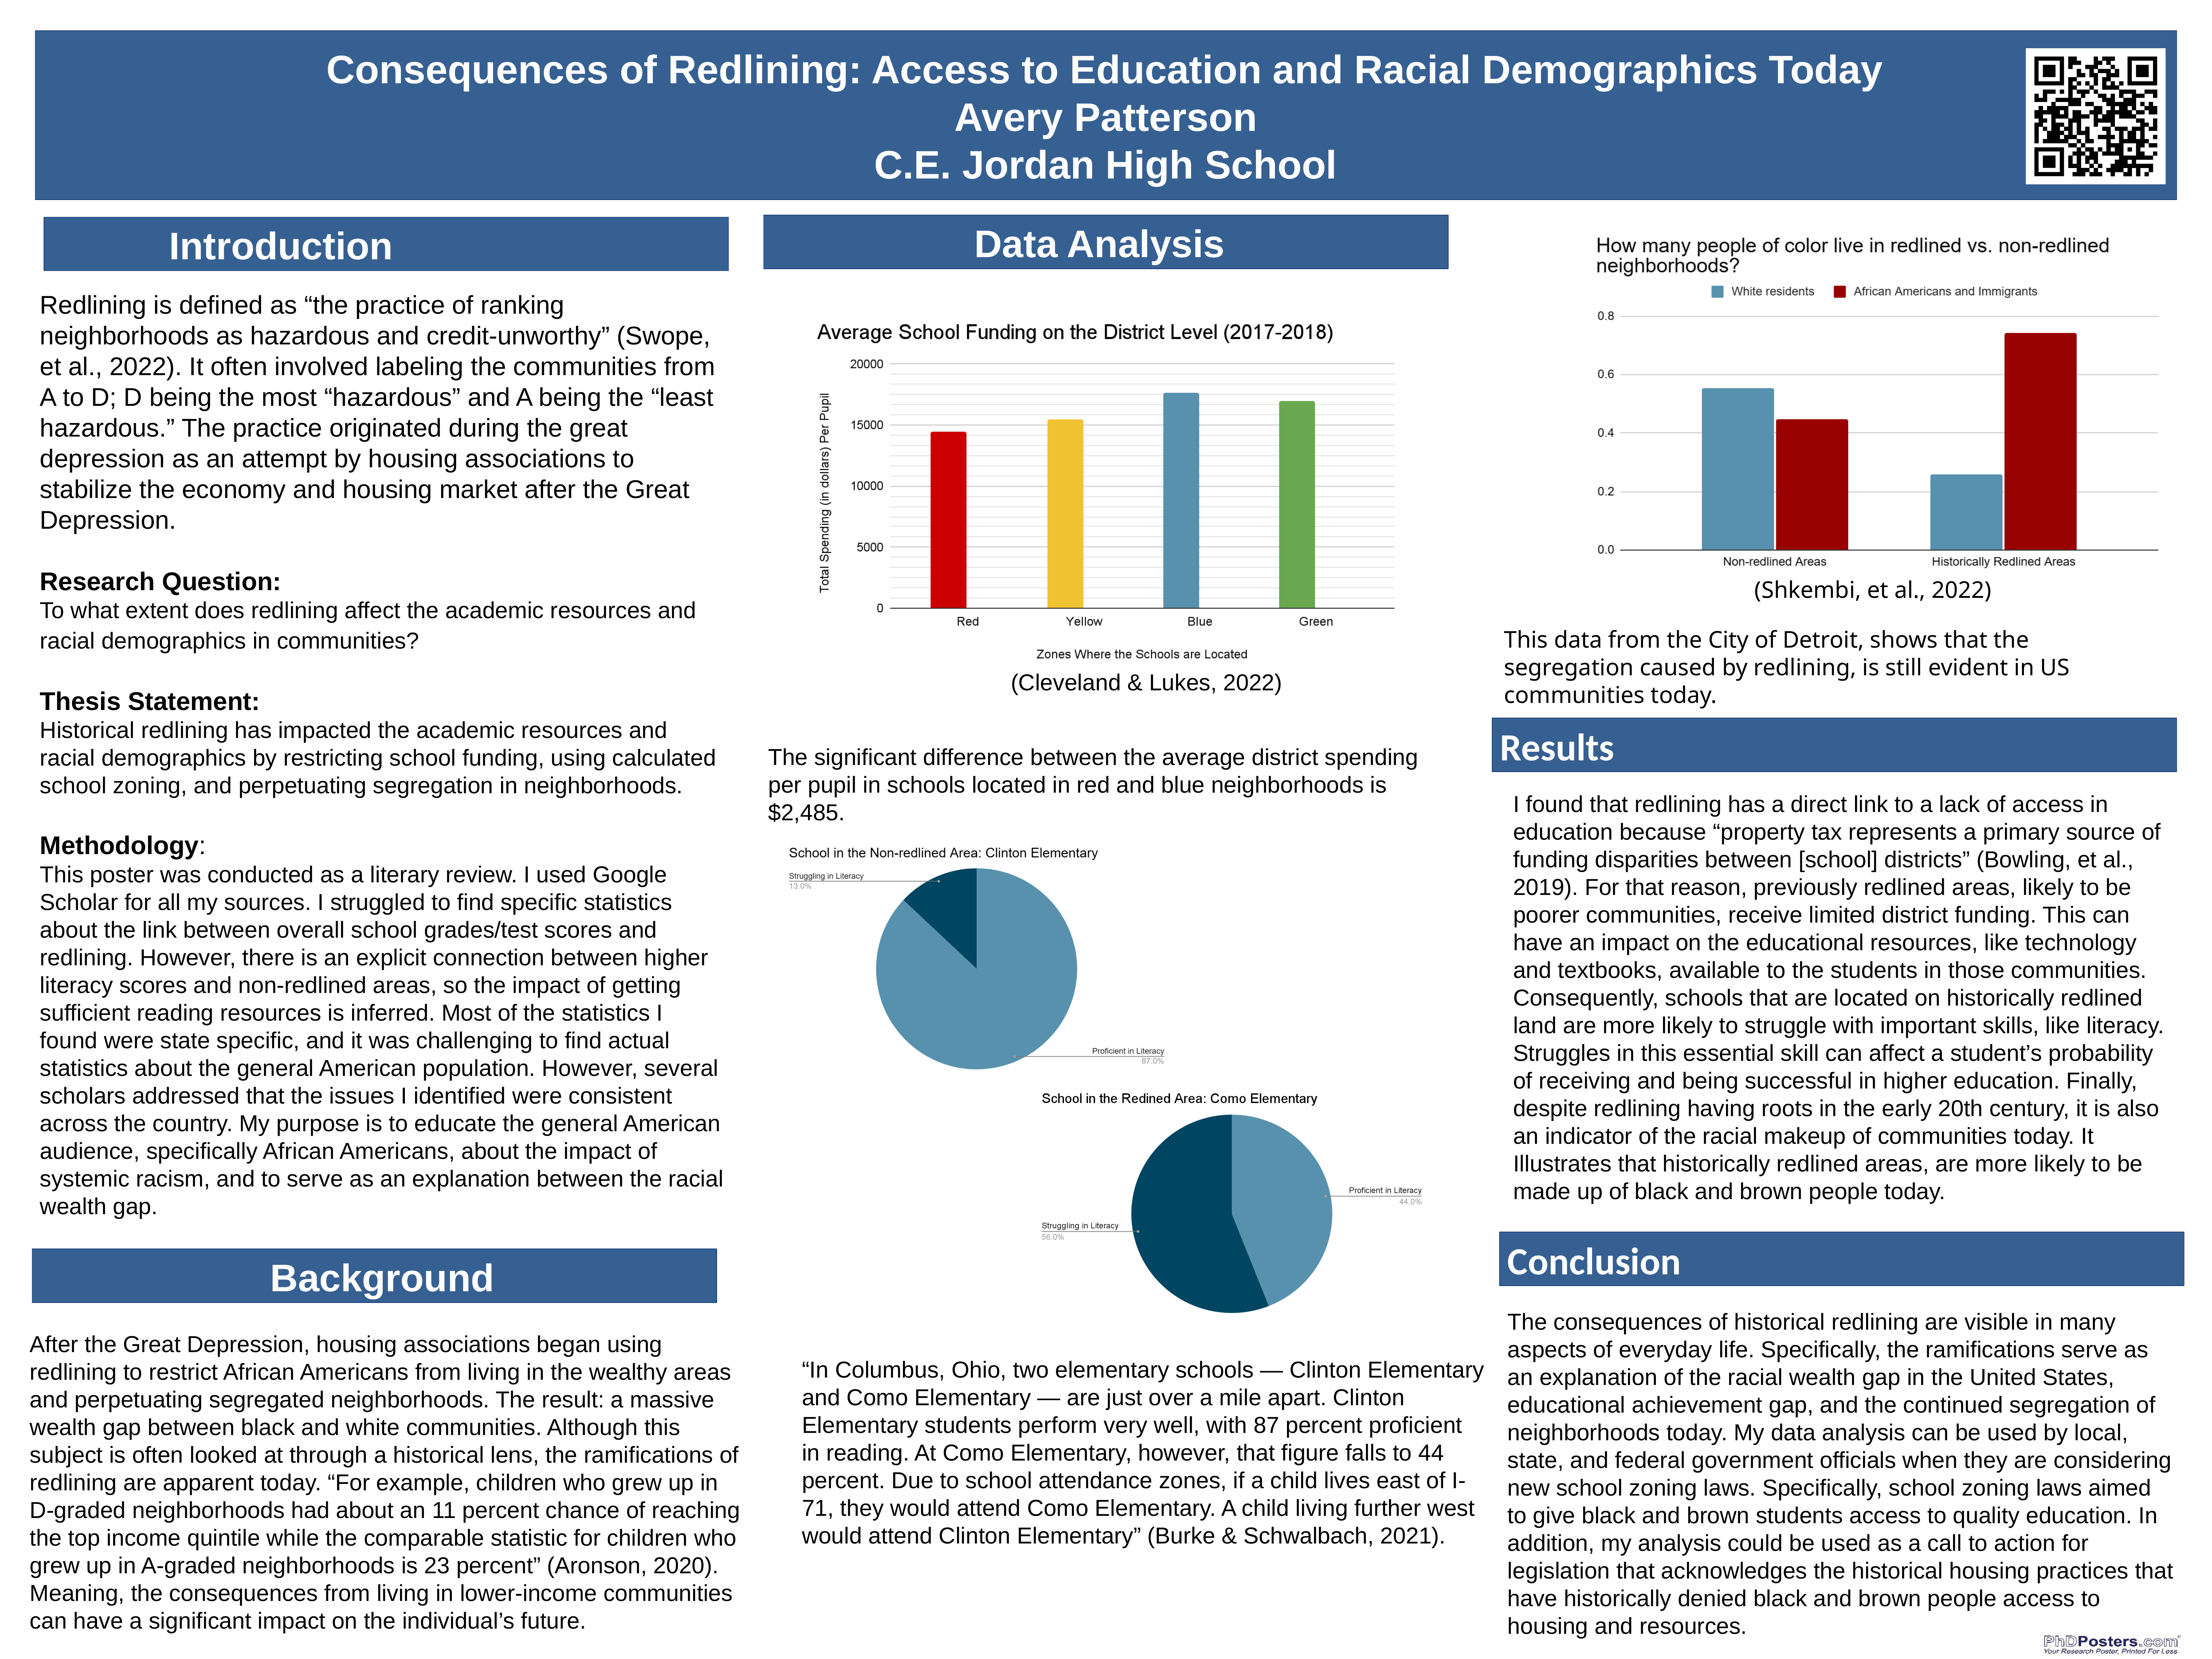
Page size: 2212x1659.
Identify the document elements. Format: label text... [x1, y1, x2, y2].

picture [1029, 1078, 1435, 1325]
list Results [1492, 718, 2177, 772]
list Data Analysis [763, 215, 1449, 269]
text_box The significant difference between the average district spending per pupil in schools located in red and blue neighborhoods is $2,485. [763, 740, 1449, 870]
list Introduction [44, 217, 729, 271]
list I found that redlining has a direct link to a lack of access in education because “property tax represents a primary source of funding disparities between [school] districts” (Bowling, et al., 2019). For that reason, previously redlined areas, likely to be poorer communities, receive limited district funding. This can have an impact on the educational resources, like technology and textbooks, available to the students in those communities. Consequently, schools that are located on historically redlined land are more likely to struggle with important skills, like literacy. Struggles in this essential skill can affect a student’s probability of receiving and being successful in higher education. Finally, despite redlining having roots in the early 20th century, it is also an indicator of the racial makeup of communities today. It Illustrates that historically redlined areas, are more likely to be made up of black and brown people today. [1491, 785, 2180, 1144]
picture [2026, 48, 2166, 184]
text_box This data from the City of Detroit, shows that the segregation caused by redlining, is still evident in US communities today. [1499, 622, 2144, 765]
picture [1576, 215, 2177, 587]
text_box (Cleveland & Lukes, 2022) [798, 682, 1293, 783]
list Redlining is defined as “the practice of ranking neighborhoods as hazardous and credit-unworthy” (Swope, et al., 2022). It often involved labeling the communities from A to D; D being the most “hazardous” and A being the “least hazardous.” The practice originated during the great depression as an attempt by housing associations to stabilize the economy and housing market after the Great Depression. Research Question: To what extent does redlining affect the academic resources and racial demographics in communities? Thesis Statement: Historical redlining has impacted the academic resources and racial demographics by restricting school funding, using calculated school zoning, and perpetuating segregation in neighborhoods. Methodology: This poster was conducted as a literary review. I used Google Scholar for all my sources. I struggled to find specific statistics about the link between overall school grades/test scores and redlining. However, there is an explicit connection between higher literacy scores and non-redlined areas, so the impact of getting sufficient reading resources is inferred. Most of the statistics I found were state specific, and it was challenging to find actual statistics about the general American population. However, several scholars addressed that the issues I identified were consistent across the country. My purpose is to educate the general American audience, specifically African Americans, about the impact of systemic racism, and to serve as an explanation between the racial wealth gap. [32, 284, 733, 981]
list After the Great Depression, housing associations began using redlining to restrict African Americans from living in the wealthy areas and perpetuating segregated neighborhoods. The result: a massive wealth gap between black and white communities. Although this subject is often looked at through a historical lens, the ramifications of redlining are apparent today. “For example, children who grew up in D-graded neighborhoods had about an 11 percent chance of reaching the top income quintile while the comparable statistic for children who grew up in A-graded neighborhoods is 23 percent” (Aronson, 2020). Meaning, the consequences from living in lower-income communities can have a significant impact on the individual’s future. [22, 1325, 751, 1659]
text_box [777, 834, 1177, 1082]
list The consequences of historical redlining are visible in many aspects of everyday life. Specifically, the ramifications serve as an explanation of the racial wealth gap in the United States, educational achievement gap, and the continued segregation of neighborhoods today. My data analysis can be used by local, state, and federal government officials when they are considering new school zoning laws. Specifically, school zoning laws aimed to give black and brown students access to quality education. In addition, my analysis could be used as a call to action for legislation that acknowledges the historical housing practices that have historically denied black and brown people access to housing and resources. [1500, 1303, 2184, 1659]
text_box (Shkembi, et al., 2022) [1669, 589, 2084, 691]
text_box “In Columbus, Ohio, two elementary schools — Clinton Elementary and Como Elementary — are just over a mile apart. Clinton Elementary students perform very well, with 87 percent proficient in reading. At Como Elementary, however, that figure falls to 44 percent. Due to school attendance zones, if a child lives east of I-71, they would attend Como Elementary. A child living further west would attend Clinton Elementary” (Burke & Schwalbach, 2021). [797, 1352, 1491, 1606]
list Background [32, 1249, 717, 1303]
picture [798, 300, 1414, 680]
list Conclusion [1499, 1232, 2184, 1286]
title Consequences of Redlining: Access to Education and Racial Demographics Today Avery Patterson C.E. Jordan High School [35, 30, 2177, 200]
